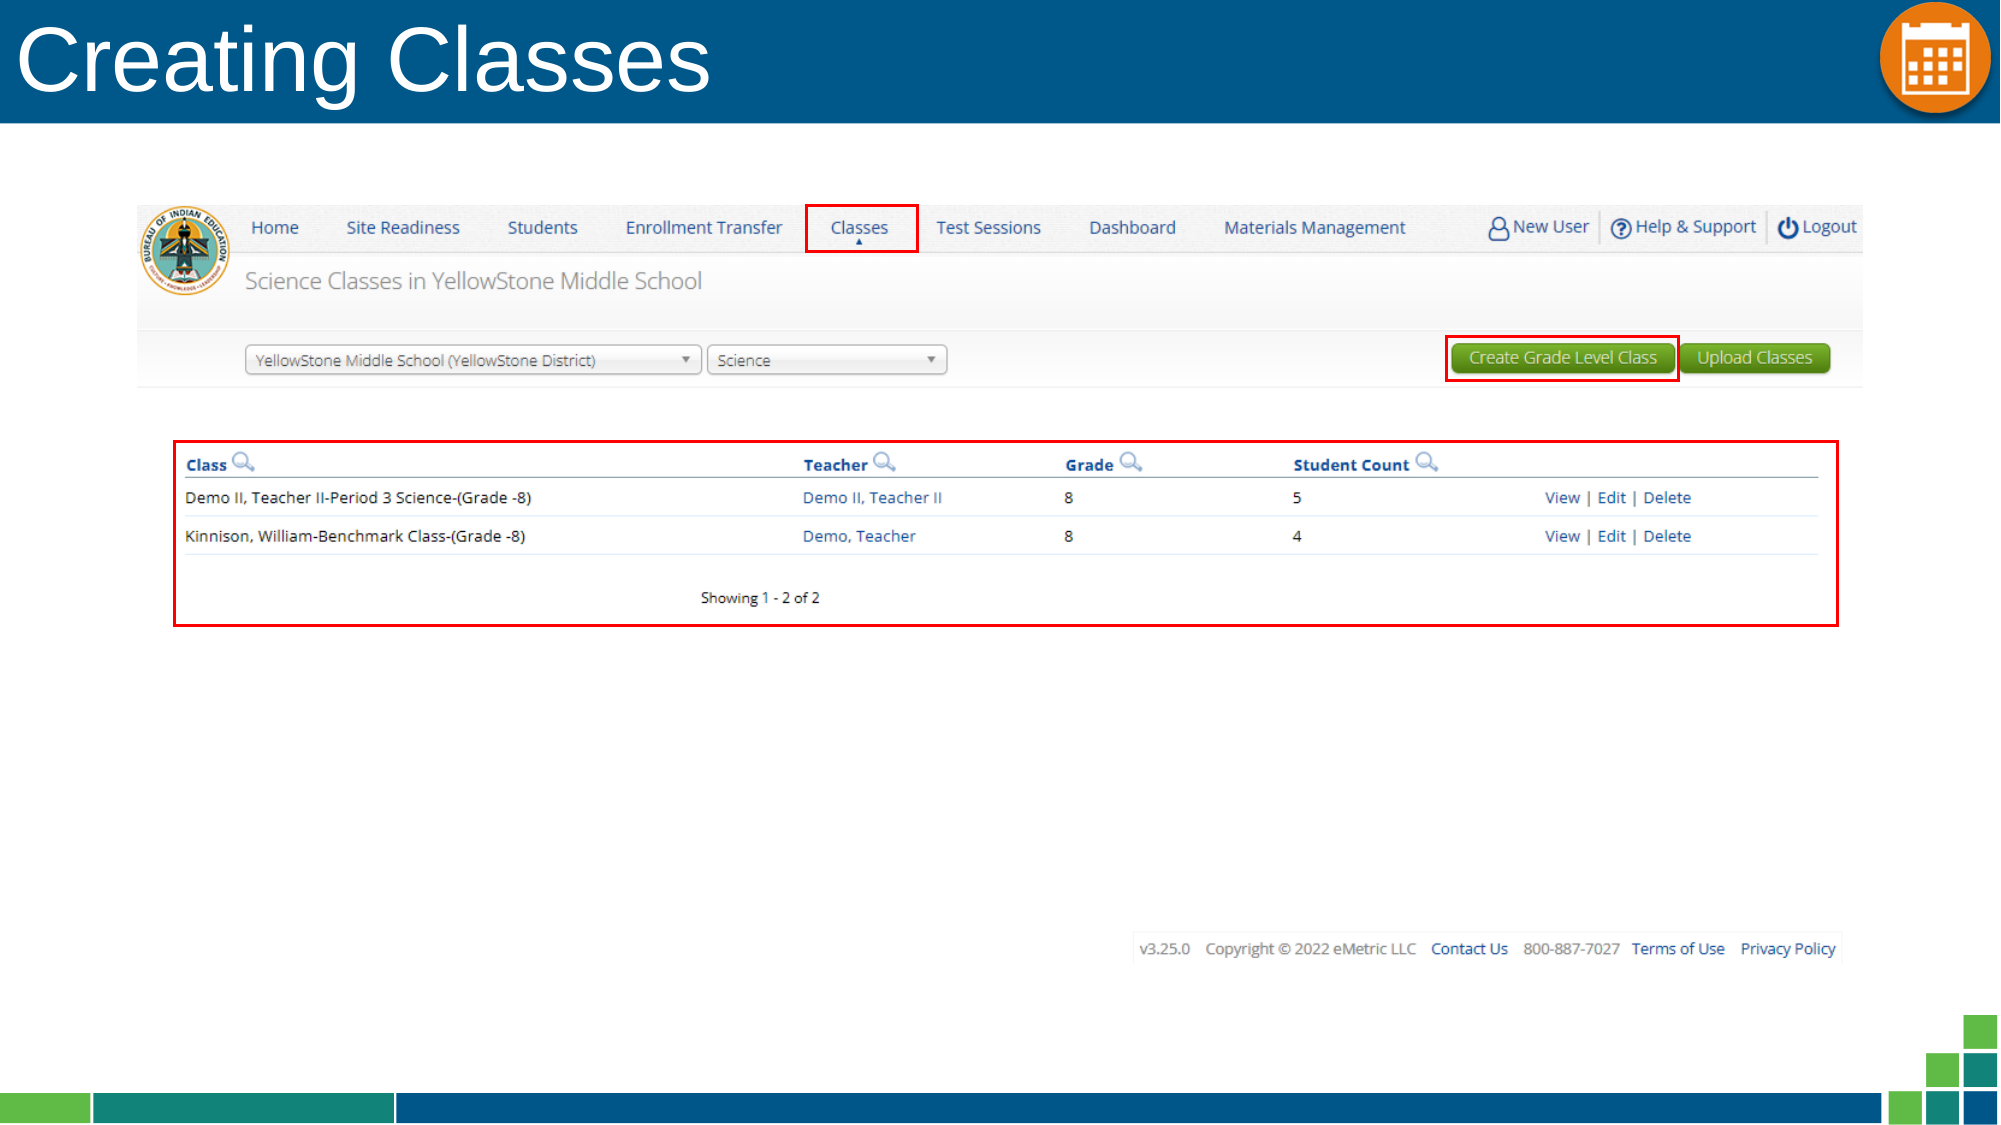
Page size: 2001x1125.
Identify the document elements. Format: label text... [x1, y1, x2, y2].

picture [1888, 1015, 2001, 1125]
picture [1871, 0, 2000, 128]
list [137, 205, 1863, 964]
title Creating Classes [0, 0, 1871, 124]
